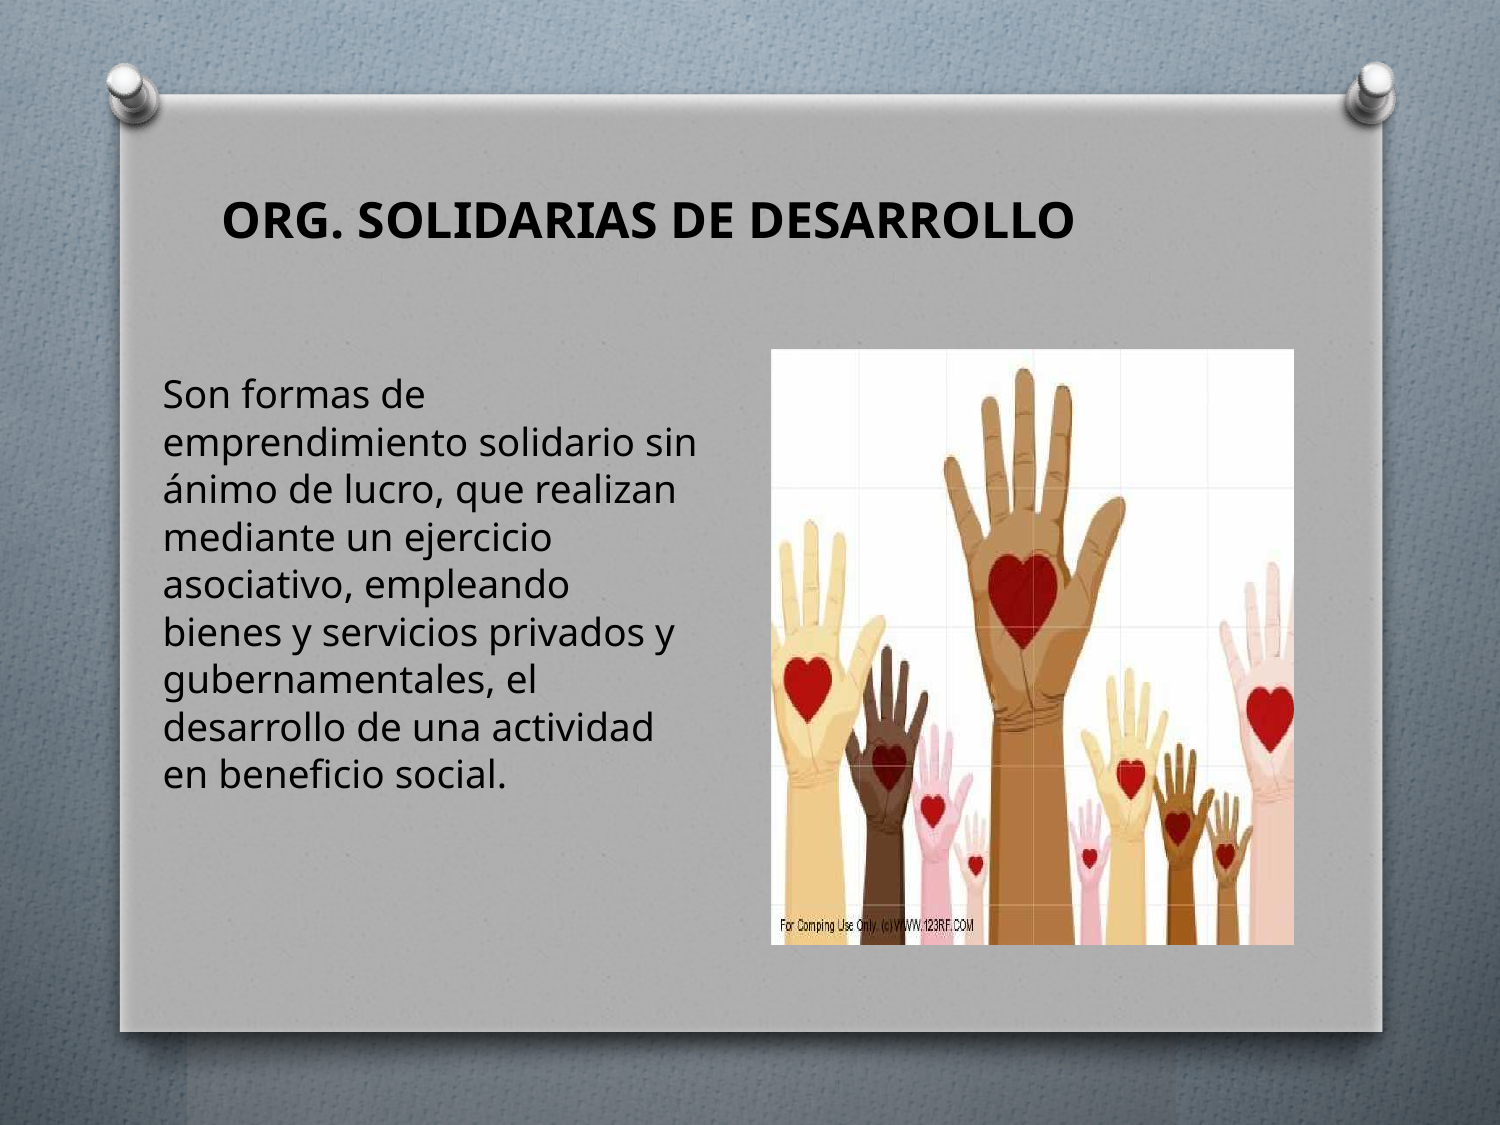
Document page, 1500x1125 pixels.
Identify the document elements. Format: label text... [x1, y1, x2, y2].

picture [75, 29, 198, 153]
picture [1317, 35, 1439, 156]
text_box ORG. SOLIDARIAS DE DESARROLLO [206, 187, 1258, 257]
picture [771, 349, 1294, 946]
list Son formas de emprendimiento solidario sin ánimo de lucro, que realizan mediante un ejercicio asociativo, empleando bienes y servicios privados y gubernamentales, el desarrollo de una actividad en beneficio social. [147, 363, 715, 846]
